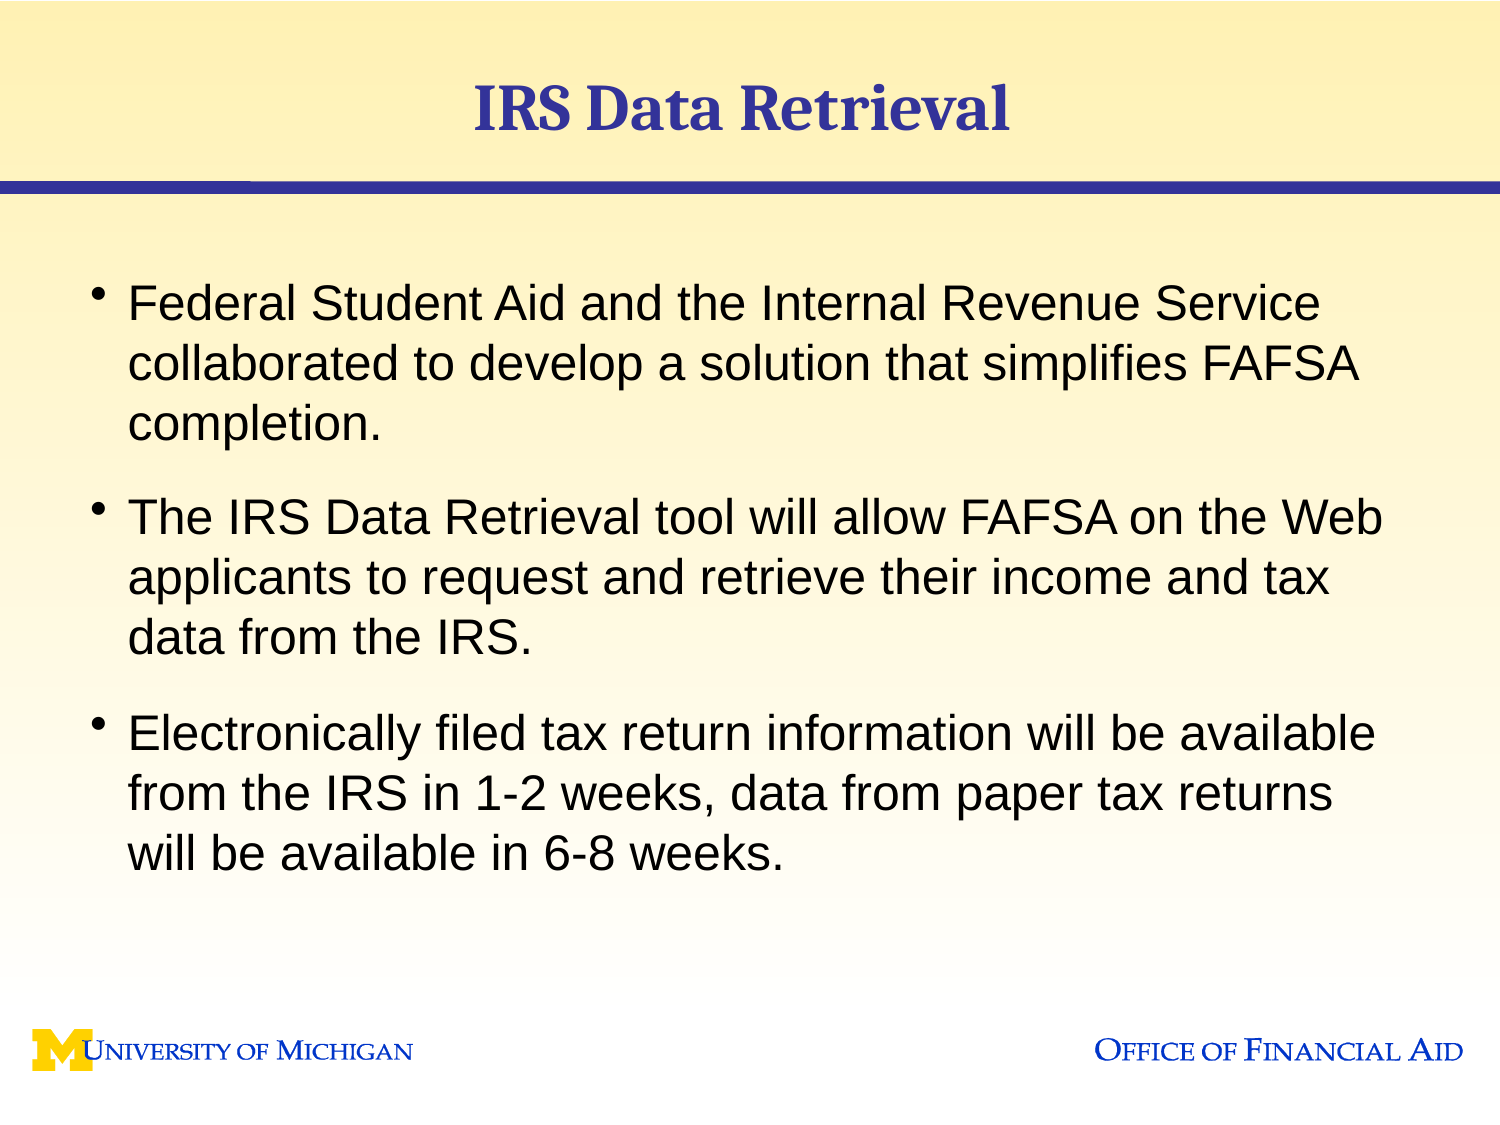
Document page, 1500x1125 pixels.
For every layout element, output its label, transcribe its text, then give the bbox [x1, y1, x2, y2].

title IRS Data Retrieval [74, 44, 1426, 163]
list Federal Student Aid and the Internal Revenue Service collaborated to develop a solution that simplifies FAFSA completion. The IRS Data Retrieval tool will allow FAFSA on the Web applicants to request and retrieve their income and tax data from the IRS. Electronically filed tax return information will be available from the IRS in 1-2 weeks, data from paper tax returns will be available in 6-8 weeks. [74, 262, 1426, 1006]
